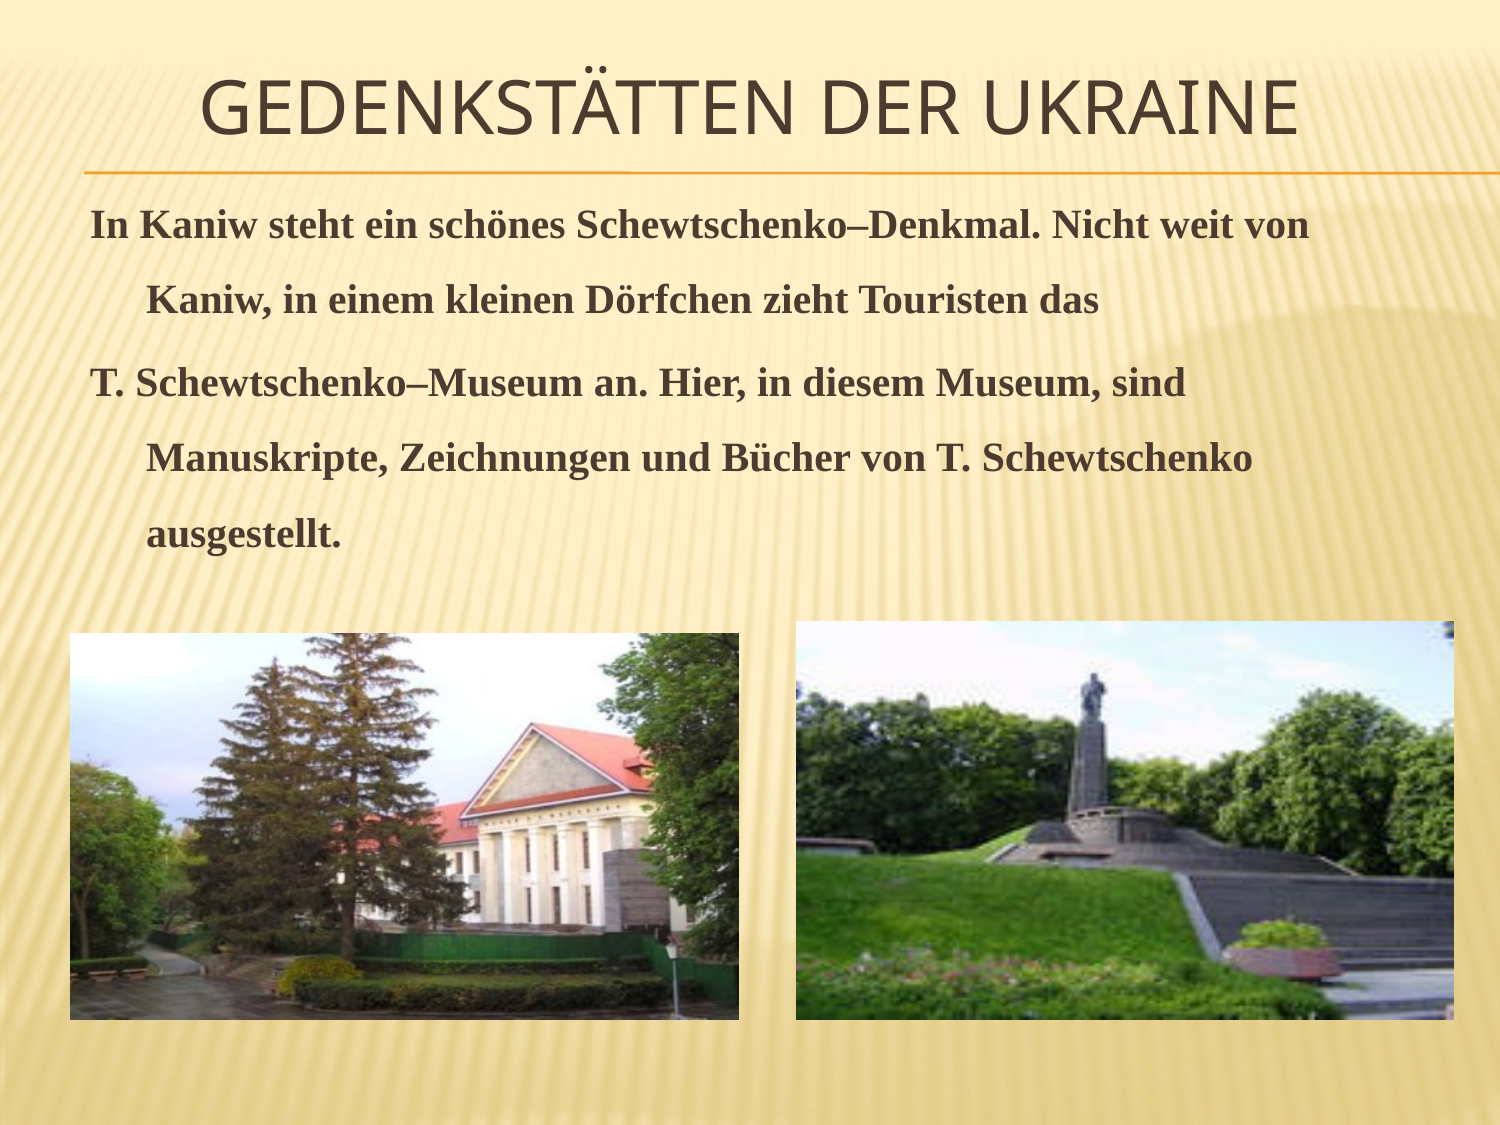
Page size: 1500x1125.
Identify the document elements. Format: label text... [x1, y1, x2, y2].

title Gedenkstätten der Ukraine [75, 45, 1425, 164]
picture [70, 633, 739, 1020]
list In Kaniw steht ein schönes Schewtschenko–Denkmal. Nicht weit von Kaniw, in einem kleinen Dörfchen zieht Touristen das T. Schewtschenko–Museum an. Hier, in diesem Museum, sind Manuskripte, Zeichnungen und Bücher von T. Schewtschenko ausgestellt. [75, 164, 1425, 1005]
picture [796, 621, 1454, 1020]
